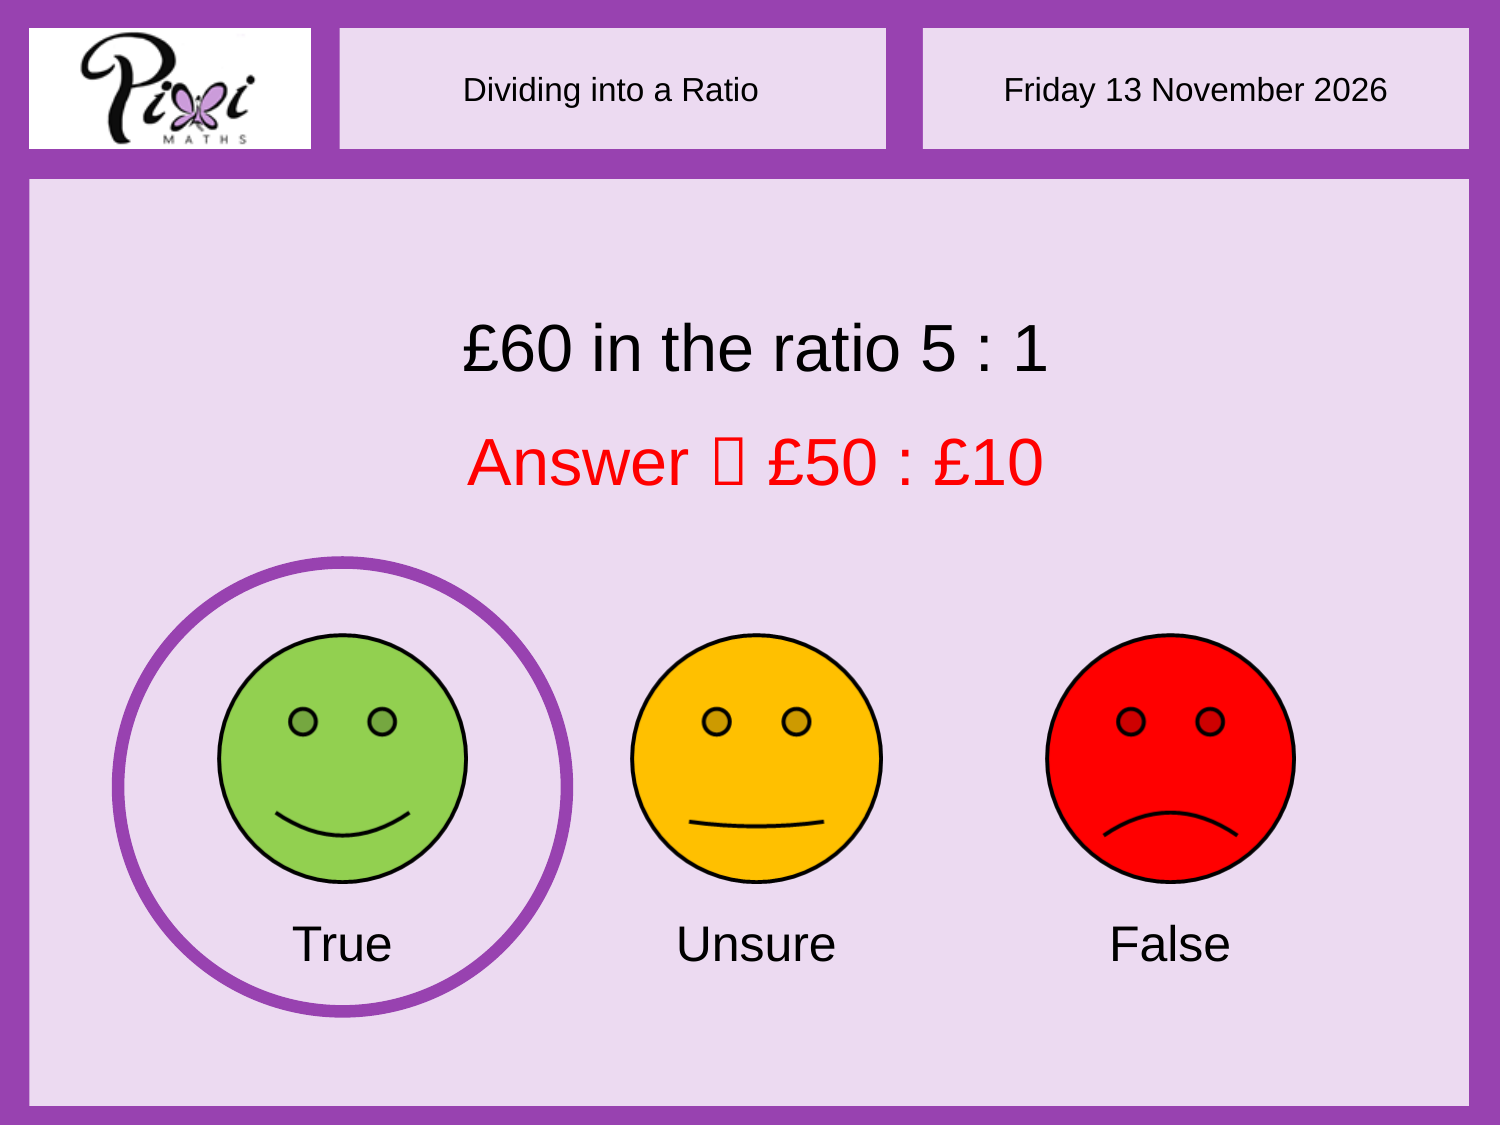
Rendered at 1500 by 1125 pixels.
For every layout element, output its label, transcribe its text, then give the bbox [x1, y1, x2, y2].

text_box Unsure [655, 903, 857, 979]
text_box [115, 560, 570, 1014]
picture [0, 0, 1500, 1125]
text_box False [1069, 903, 1271, 979]
text_box £60 in the ratio 5 : 1 Answer  £50 : £10 [381, 297, 1132, 506]
